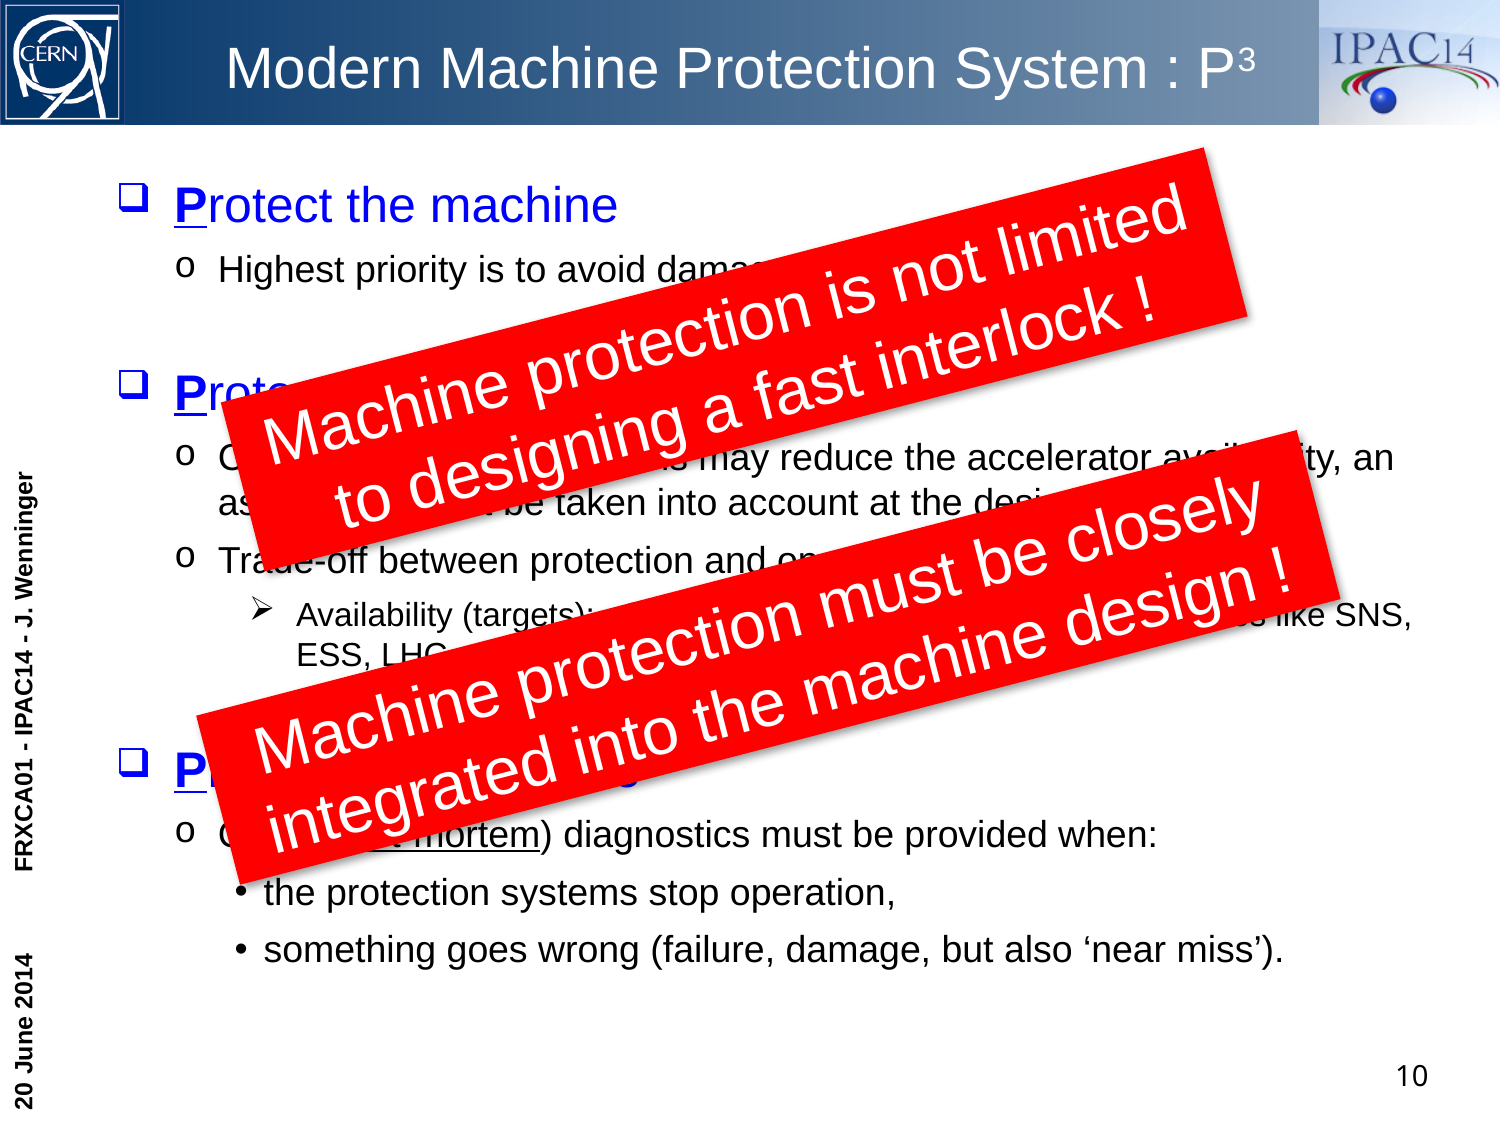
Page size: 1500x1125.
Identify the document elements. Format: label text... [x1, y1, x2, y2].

slide_number 10 [1293, 1049, 1444, 1103]
title Modern Machine Protection System : P3 [131, 0, 1351, 132]
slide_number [0, 888, 57, 1125]
text_box Machine protection must be closely integrated into the machine design ! [196, 430, 1341, 885]
text_box Protect the machine Highest priority is to avoid damage of the accelerator. Protect the beam Complex protection systems may reduce the accelerator availability, an aspect that must be taken into account at the design phase. Trade-off between protection and operation. Availability (targets): ~99% light sources, ~95% spallation sources like SNS, ESS, LHC so far modest 35%. Provide the evidence Clear (post-mortem) diagnostics must be provided when: the protection systems stop operation, something goes wrong (failure, damage, but also ‘near miss’). [101, 165, 1437, 978]
footer FRXCA01 - IPAC14 - J. Wenninger [0, 131, 57, 888]
picture [0, 0, 125, 125]
picture [1351, 0, 1500, 125]
text_box Machine protection is not limited to designing a fast interlock ! [220, 147, 1248, 572]
